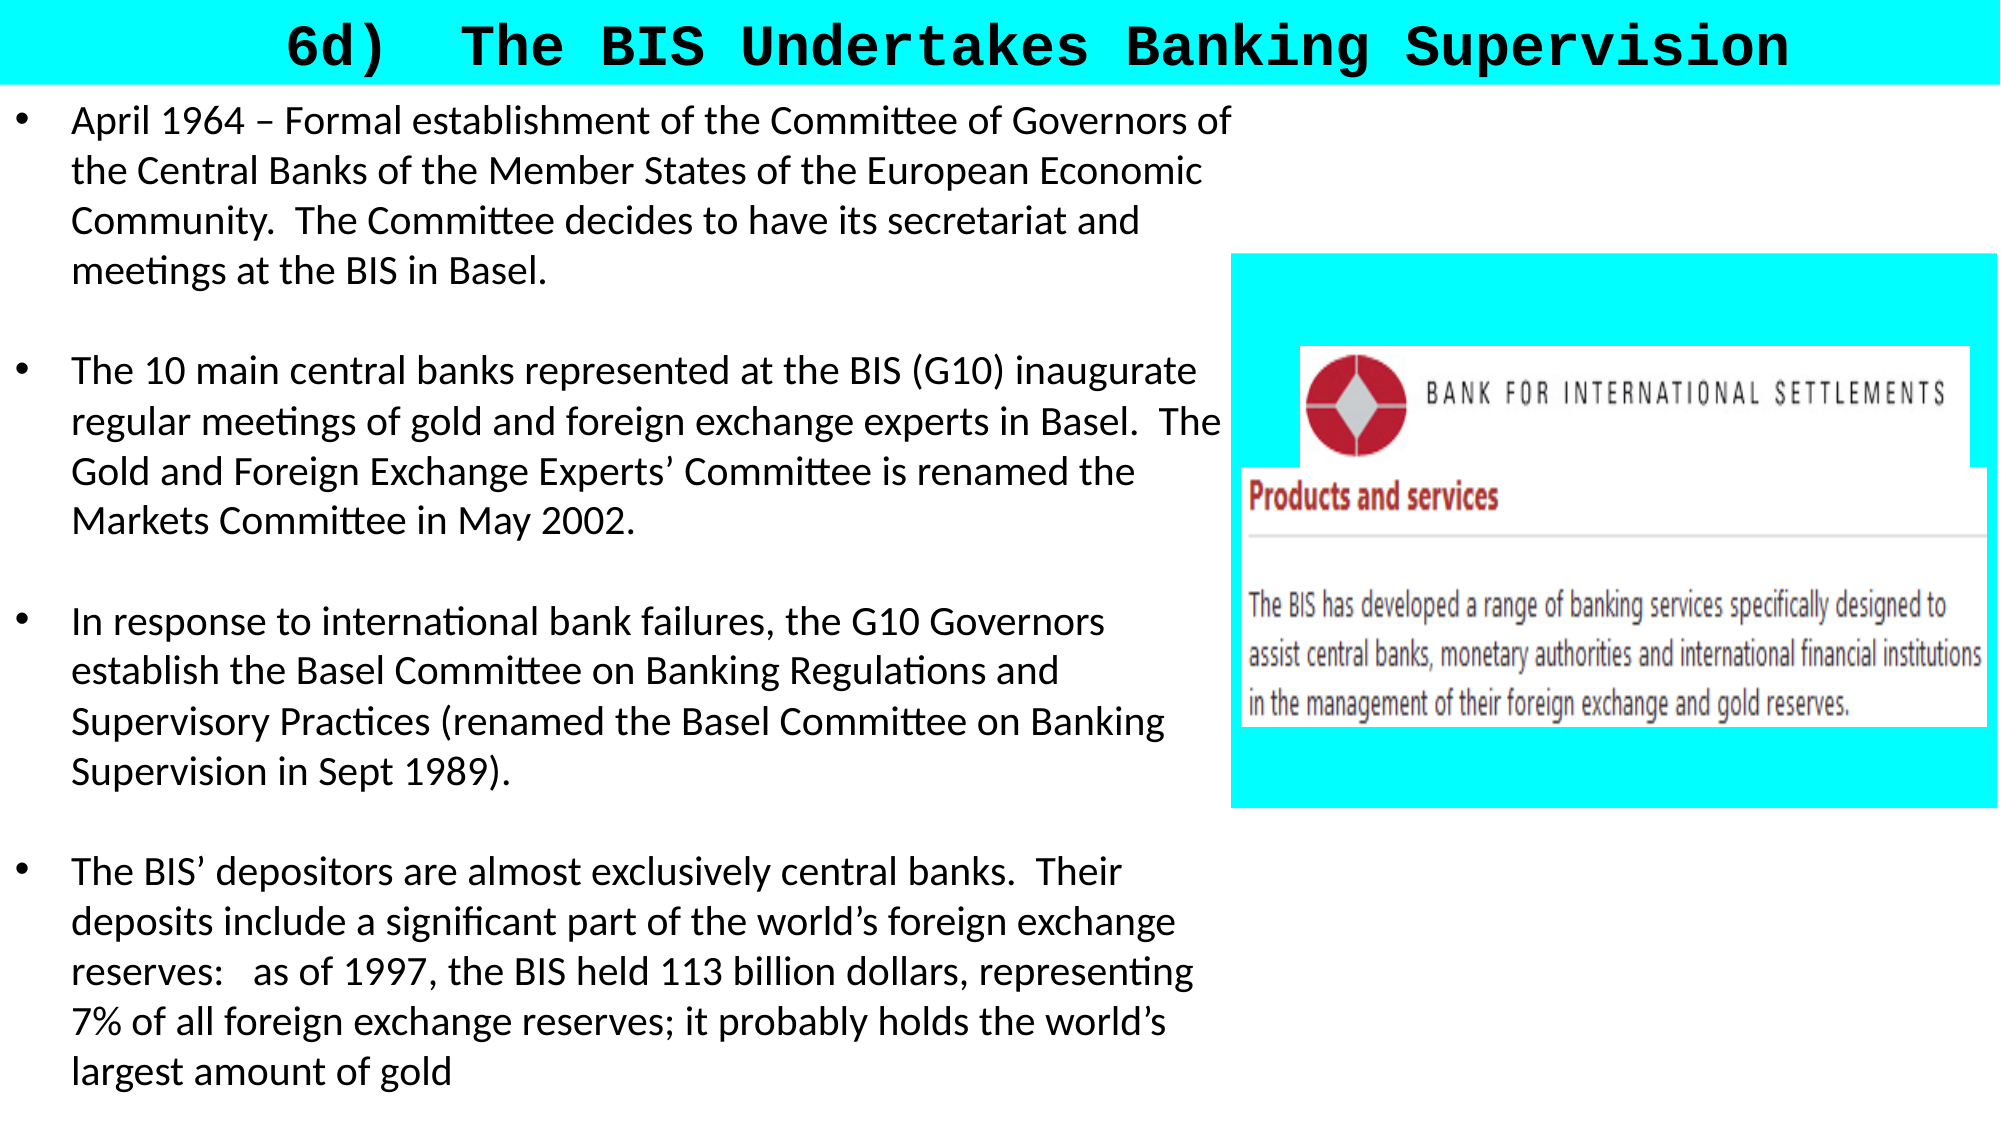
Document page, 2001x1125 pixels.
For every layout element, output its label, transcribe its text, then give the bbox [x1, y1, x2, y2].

text_box 6d) The BIS Undertakes Banking Supervision [0, 0, 2000, 85]
text_box April 1964 – Formal establishment of the Committee of Governors of the Central Banks of the Member States of the European Economic Community. The Committee decides to have its secretariat and meetings at the BIS in Basel. The 10 main central banks represented at the BIS (G10) inaugurate regular meetings of gold and foreign exchange experts in Basel. The Gold and Foreign Exchange Experts’ Committee is renamed the Markets Committee in May 2002. In response to international bank failures, the G10 Governors establish the Basel Committee on Banking Regulations and Supervisory Practices (renamed the Basel Committee on Banking Supervision in Sept 1989). The BIS’ depositors are almost exclusively central banks. Their deposits include a significant part of the world’s foreign exchange reserves: as of 1997, the BIS held 113 billion dollars, representing 7% of all foreign exchange reserves; it probably holds the world’s largest amount of gold [0, 85, 1270, 1101]
text_box [1270, 253, 1998, 809]
picture [1241, 346, 1987, 727]
